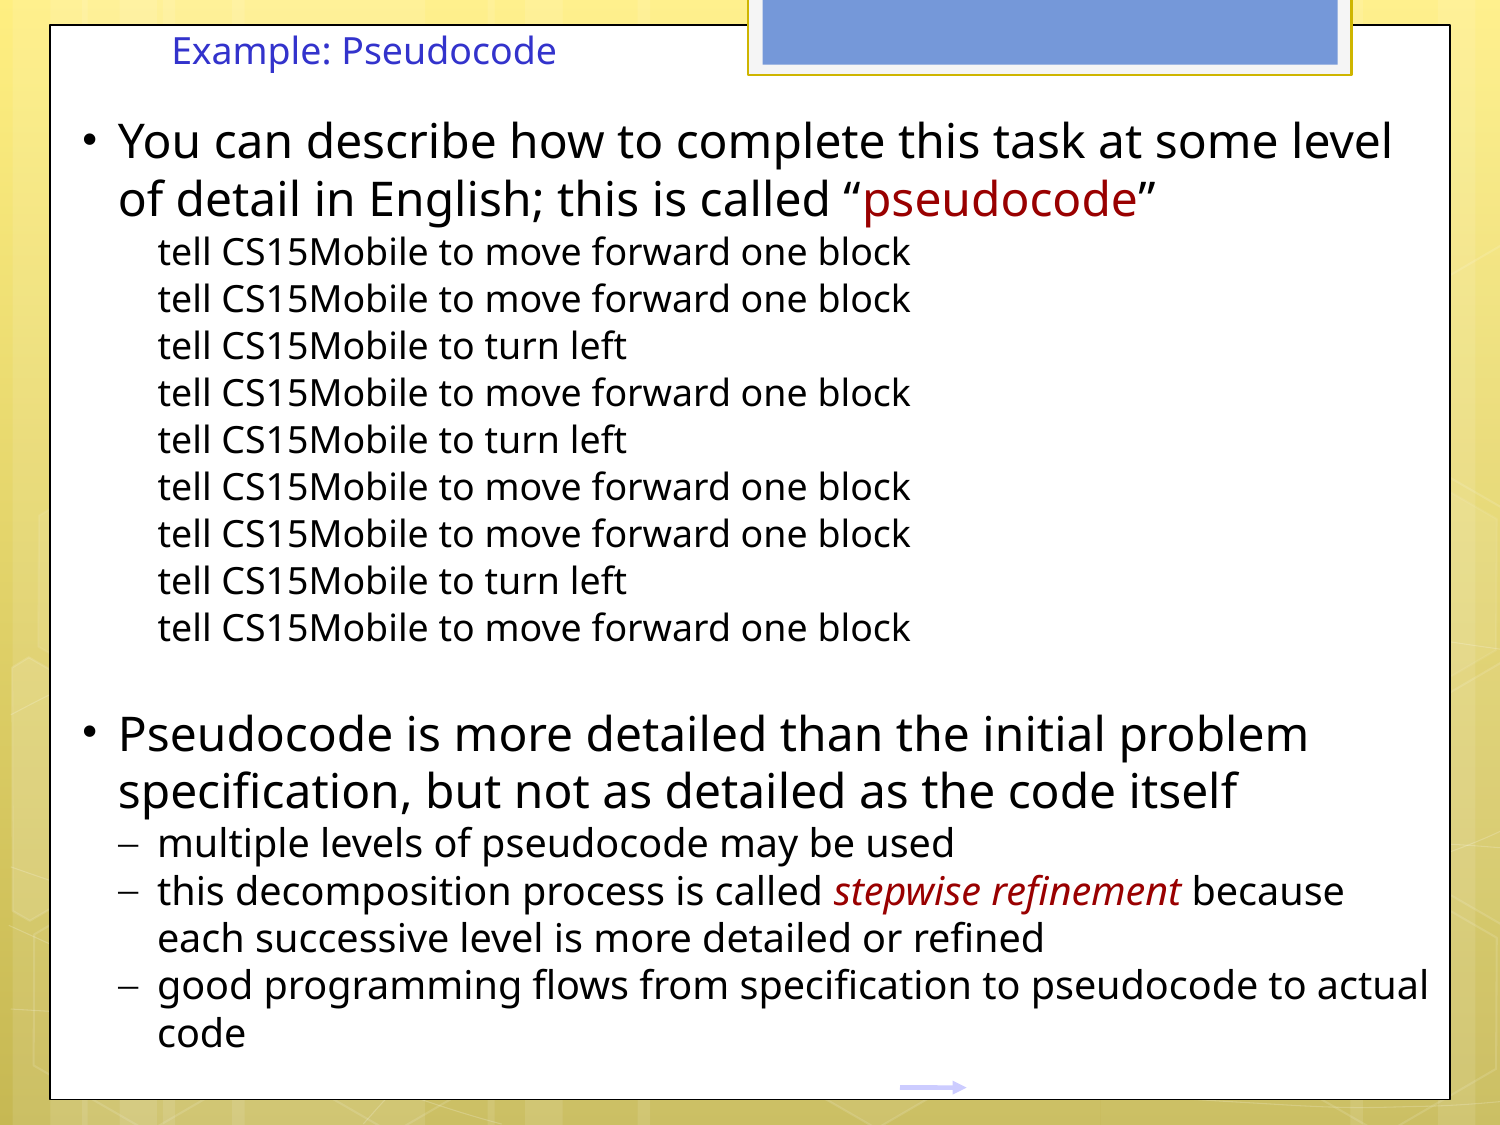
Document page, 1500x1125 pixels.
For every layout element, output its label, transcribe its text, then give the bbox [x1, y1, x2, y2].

text_box [899, 1081, 967, 1094]
text_box You can describe how to complete this task at some level of detail in English; this is called “pseudocode” tell CS15Mobile to move forward one block tell CS15Mobile to move forward one block tell CS15Mobile to turn left tell CS15Mobile to move forward one block tell CS15Mobile to turn left tell CS15Mobile to move forward one block tell CS15Mobile to move forward one block tell CS15Mobile to turn left tell CS15Mobile to move forward one block Pseudocode is more detailed than the initial problem specification, but not as detailed as the code itself multiple levels of pseudocode may be used this decomposition process is called stepwise refinement because each successive level is more detailed or refined good programming flows from specification to pseudocode to actual code [66, 103, 1450, 1051]
text_box Example: Pseudocode [99, 23, 1484, 80]
